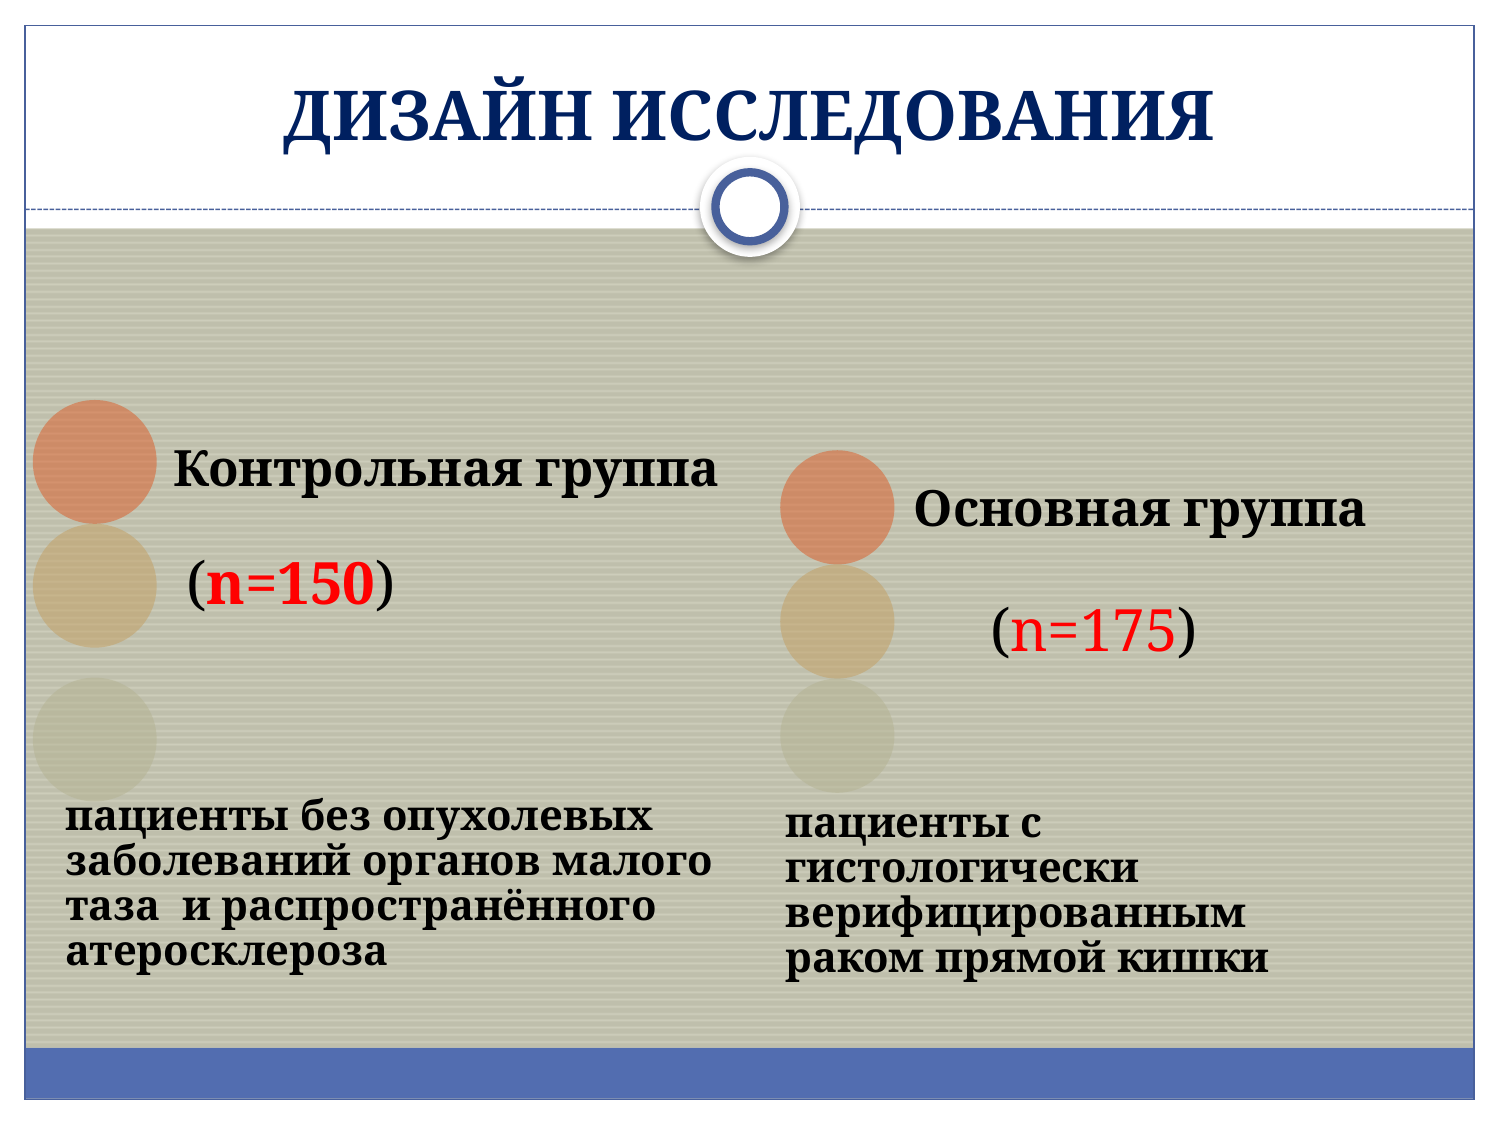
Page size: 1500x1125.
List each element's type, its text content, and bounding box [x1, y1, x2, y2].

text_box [0, 231, 757, 1000]
title ДИЗАЙН ИССЛЕДОВАНИЯ [49, 37, 1450, 162]
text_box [749, 255, 1448, 988]
